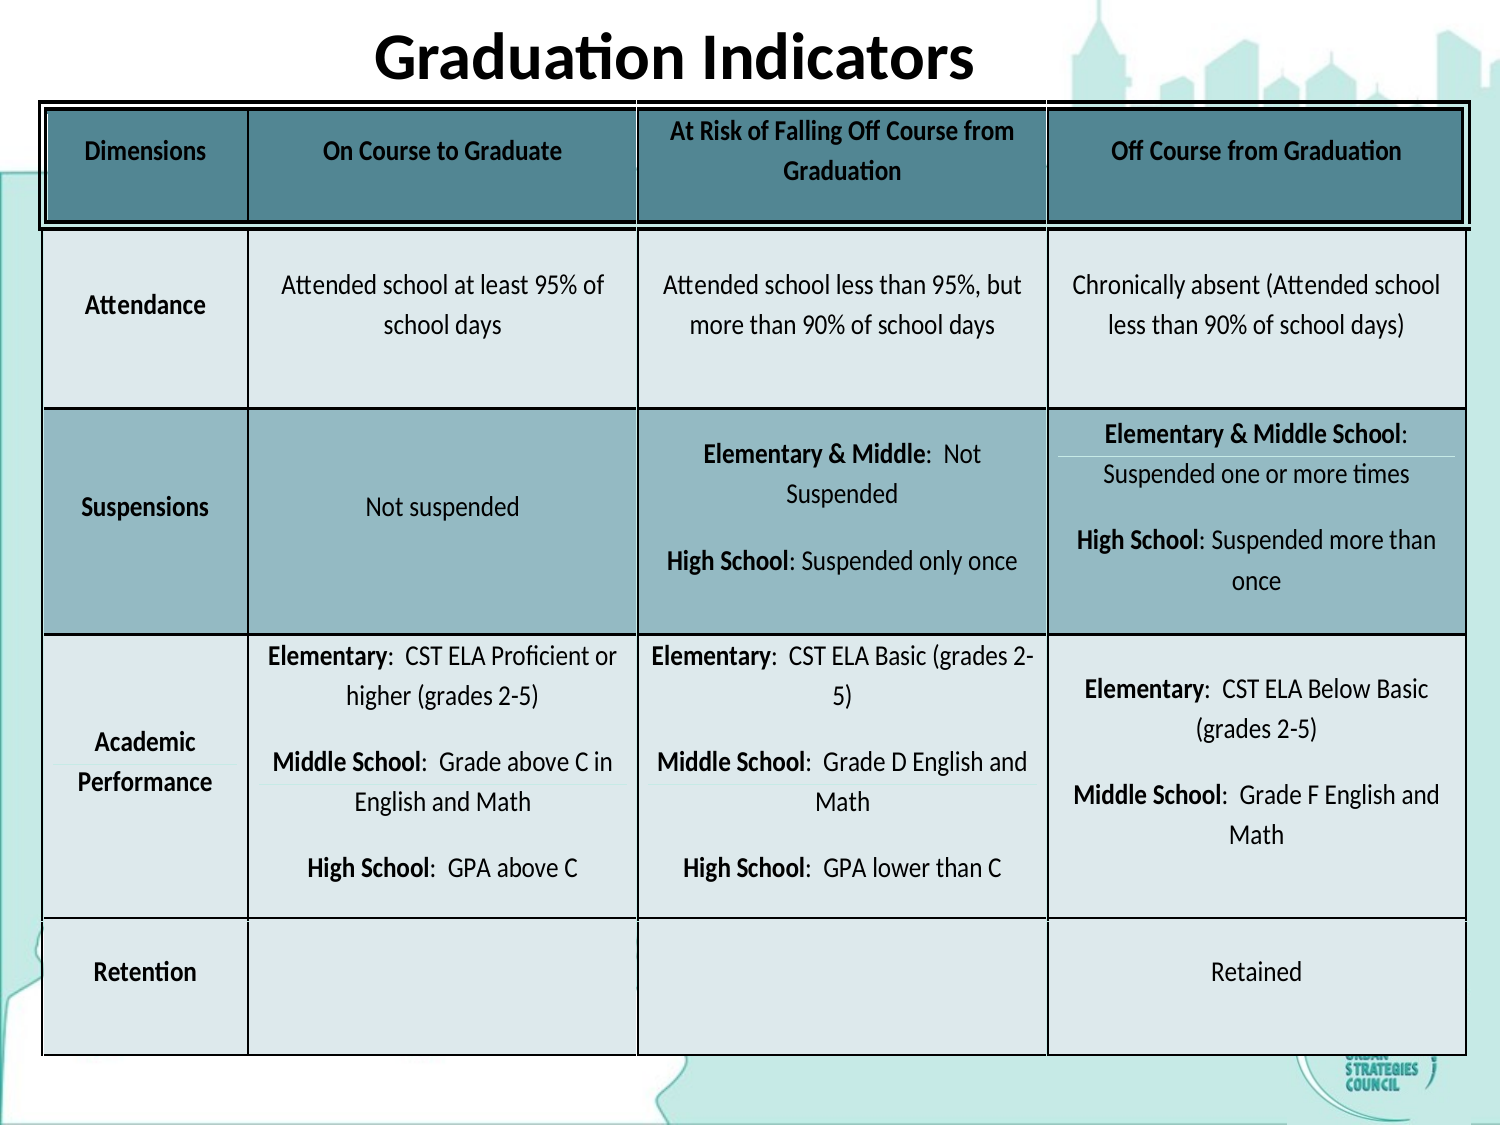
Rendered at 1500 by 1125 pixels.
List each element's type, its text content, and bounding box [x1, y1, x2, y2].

picture [0, 0, 1500, 1125]
title Graduation Indicators [0, 0, 1351, 101]
